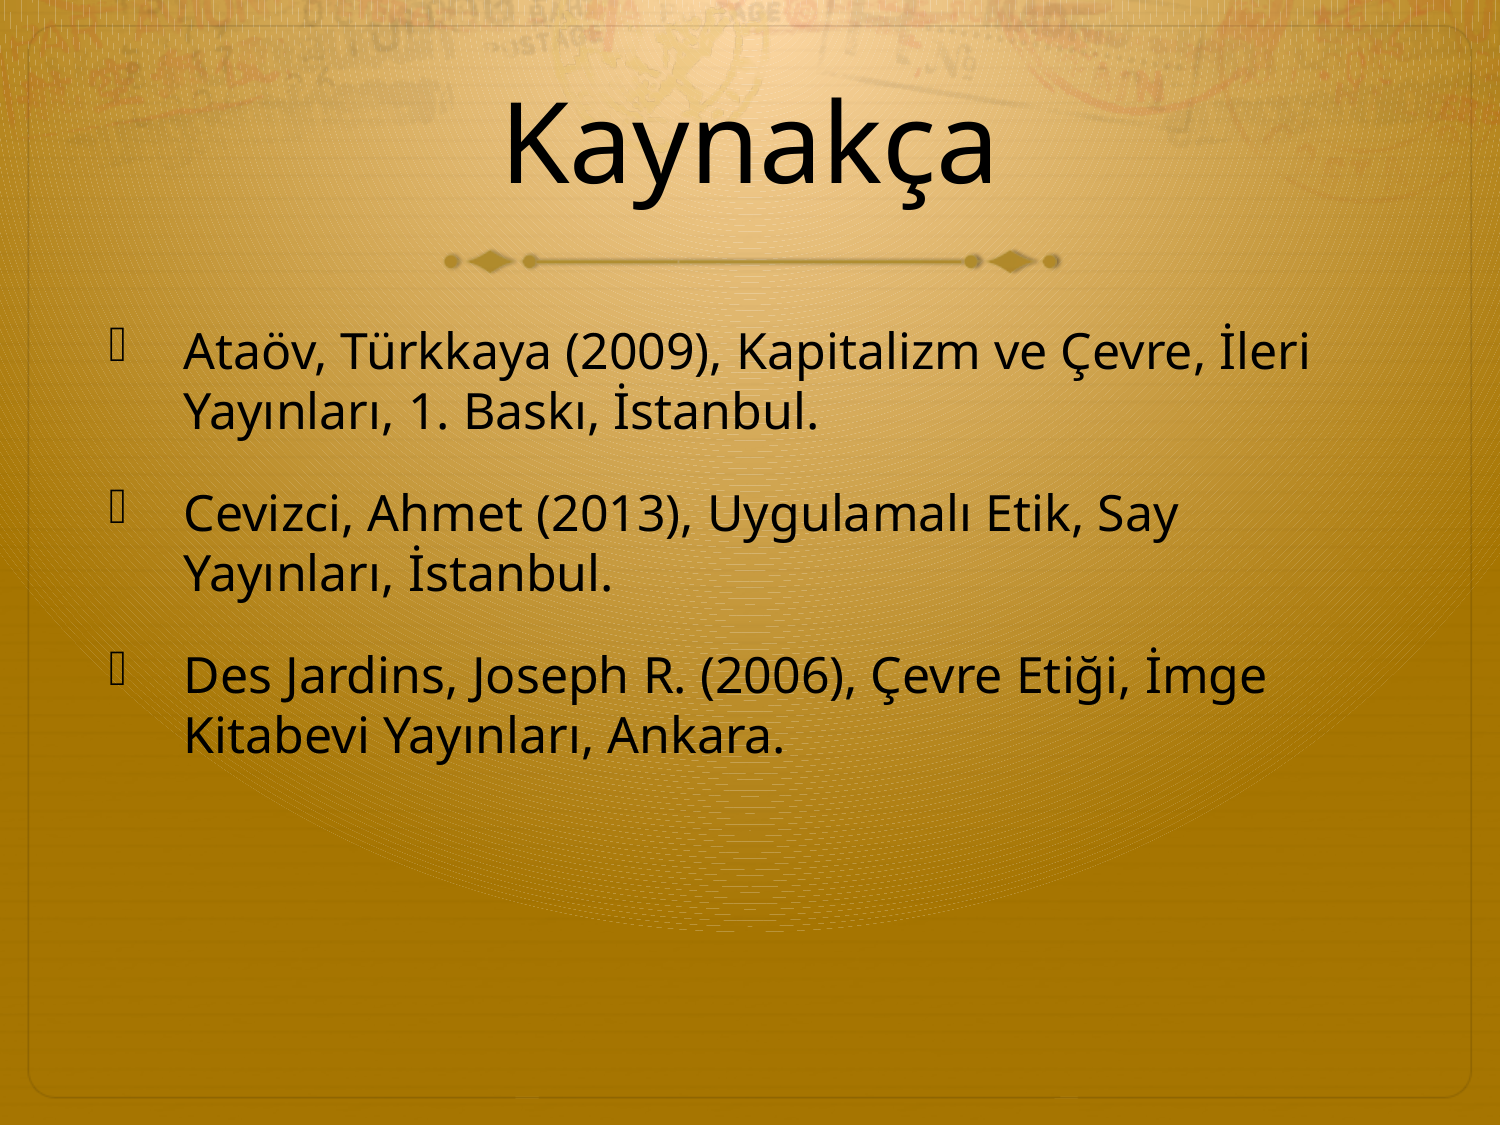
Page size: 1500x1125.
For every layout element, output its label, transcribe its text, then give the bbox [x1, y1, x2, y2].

picture [0, 0, 1500, 1125]
list Ataöv, Türkkaya (2009), Kapitalizm ve Çevre, İleri Yayınları, 1. Baskı, İstanbul. Cevizci, Ahmet (2013), Uygulamalı Etik, Say Yayınları, İstanbul. Des Jardins, Joseph R. (2006), Çevre Etiği, İmge Kitabevi Yayınları, Ankara. [93, 312, 1407, 988]
title Kaynakça [93, 45, 1407, 233]
